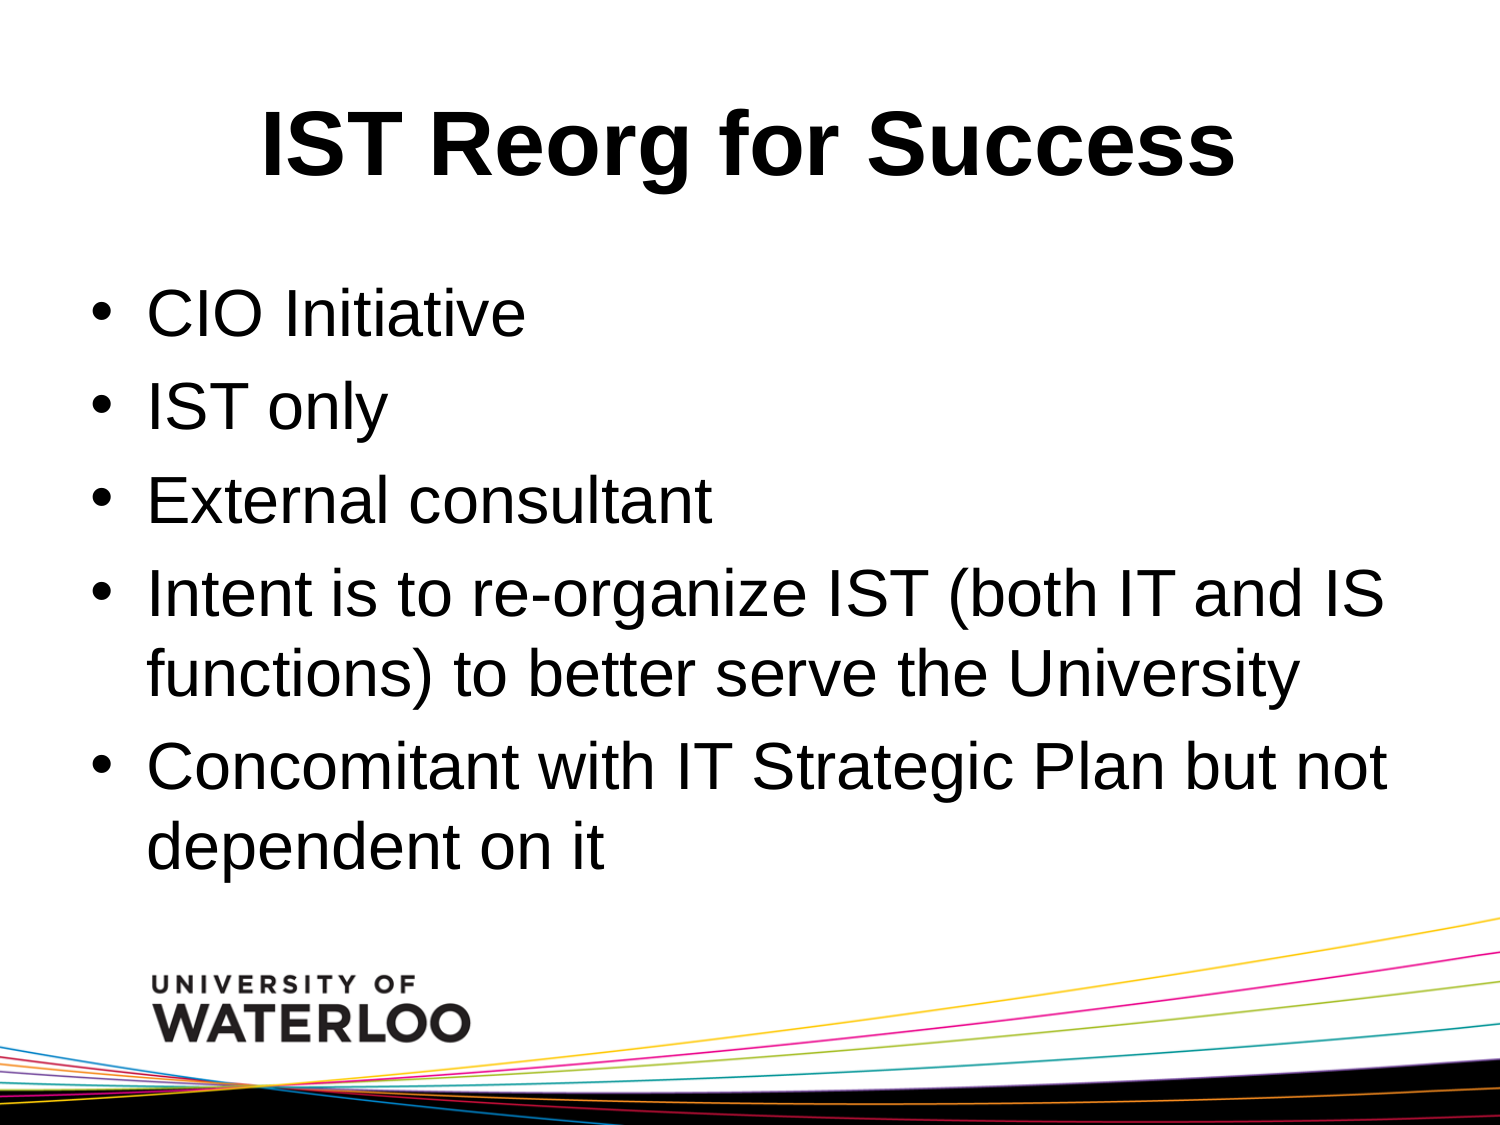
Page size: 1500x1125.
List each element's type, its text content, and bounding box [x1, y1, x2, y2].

list CIO Initiative IST only External consultant Intent is to re-organize IST (both IT and IS functions) to better serve the University Concomitant with IT Strategic Plan but not dependent on it [75, 262, 1425, 931]
picture [0, 0, 1500, 1125]
title IST Reorg for Success [75, 45, 1425, 233]
